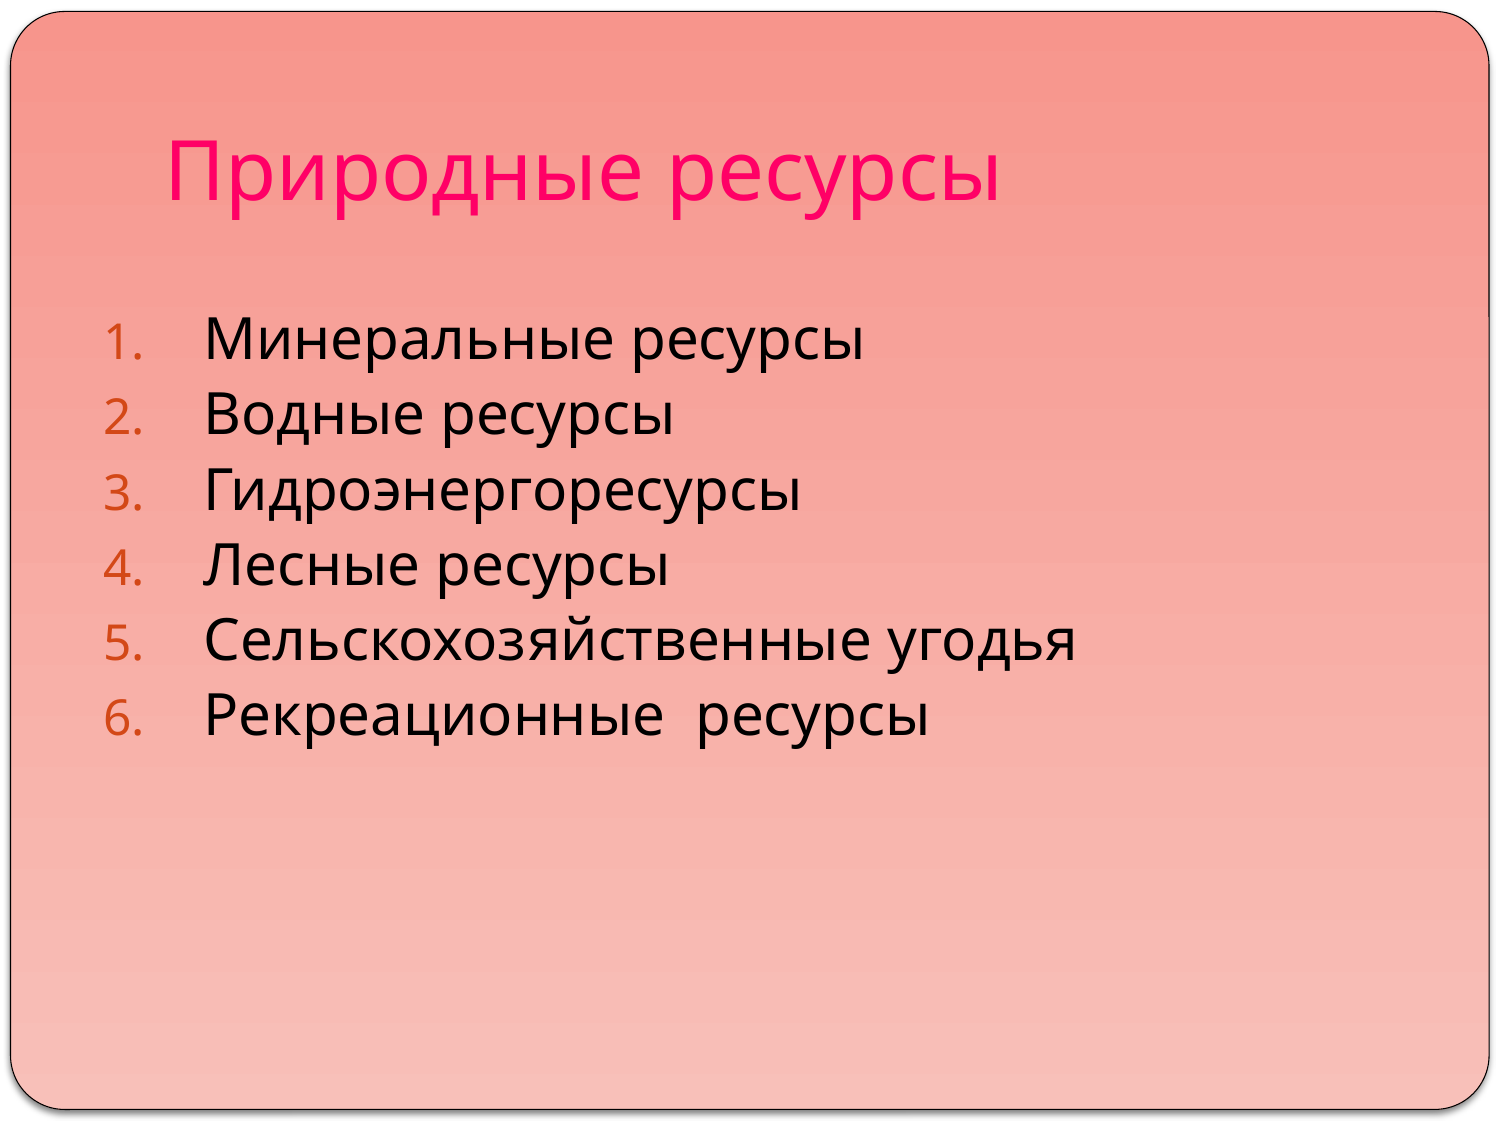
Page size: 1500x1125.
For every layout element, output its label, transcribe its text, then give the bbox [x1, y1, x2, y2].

title Природные ресурсы [150, 45, 1425, 220]
list Минеральные ресурсы Водные ресурсы Гидроэнергоресурсы Лесные ресурсы Сельскохозяйственные угодья Рекреационные ресурсы [88, 220, 1439, 964]
